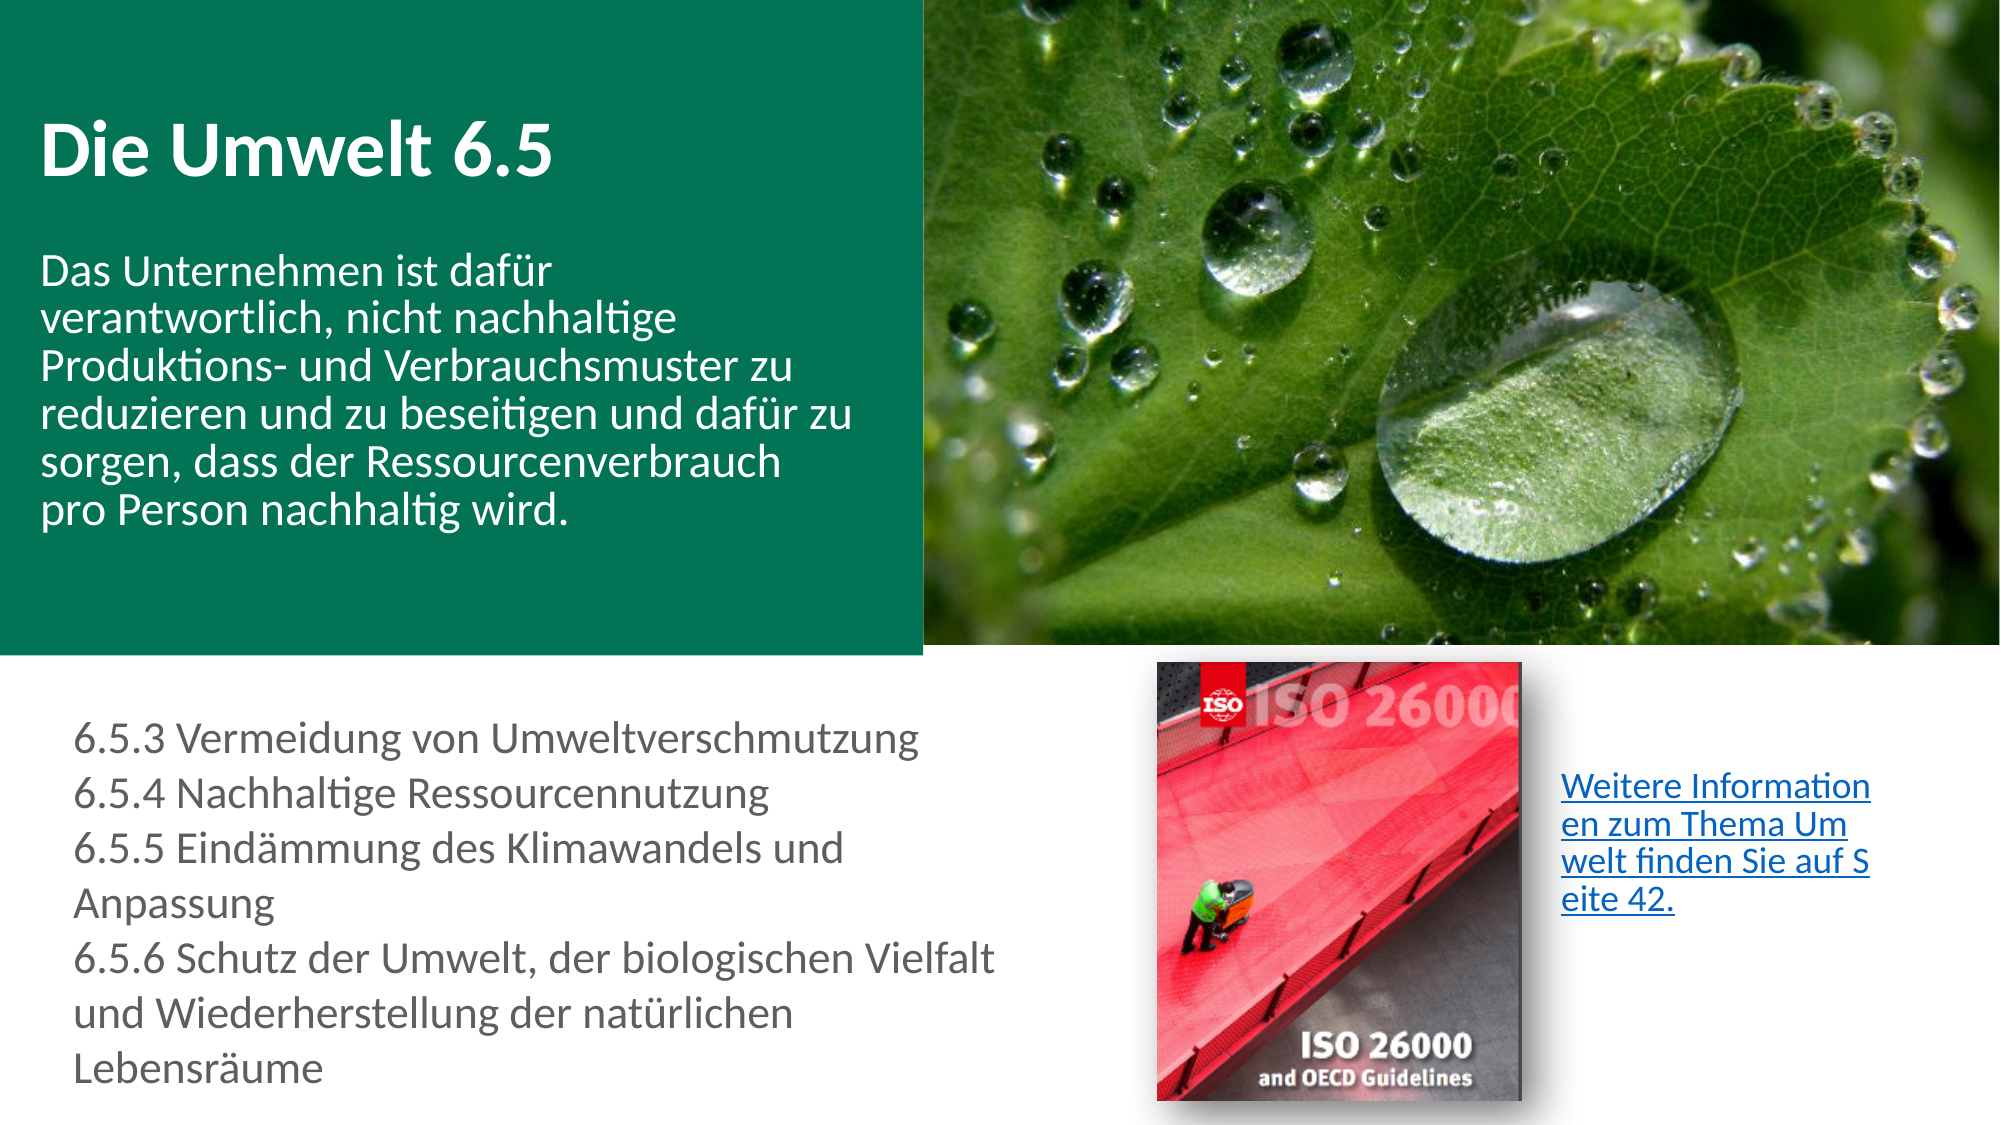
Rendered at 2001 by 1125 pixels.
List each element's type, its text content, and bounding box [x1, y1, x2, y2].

picture [1157, 662, 1522, 1101]
text_box Weitere Informationen zum Thema Umwelt finden Sie auf Seite 42. [1569, 753, 1887, 814]
list Die Umwelt 6.5 Das Unternehmen ist dafür verantwortlich, nicht nachhaltige Produktions- und Verbrauchsmuster zu reduzieren und zu beseitigen und dafür zu sorgen, dass der Ressourcenverbrauch pro Person nachhaltig wird. [25, 108, 871, 583]
list 6.5.3 Vermeidung von Umweltverschmutzung 6.5.4 Nachhaltige Ressourcennutzung 6.5.5 Eindämmung des Klimawandels und Anpassung 6.5.6 Schutz der Umwelt, der biologischen Vielfalt und Wiederherstellung der natürlichen Lebensräume [58, 699, 1052, 974]
picture [923, 0, 2000, 645]
